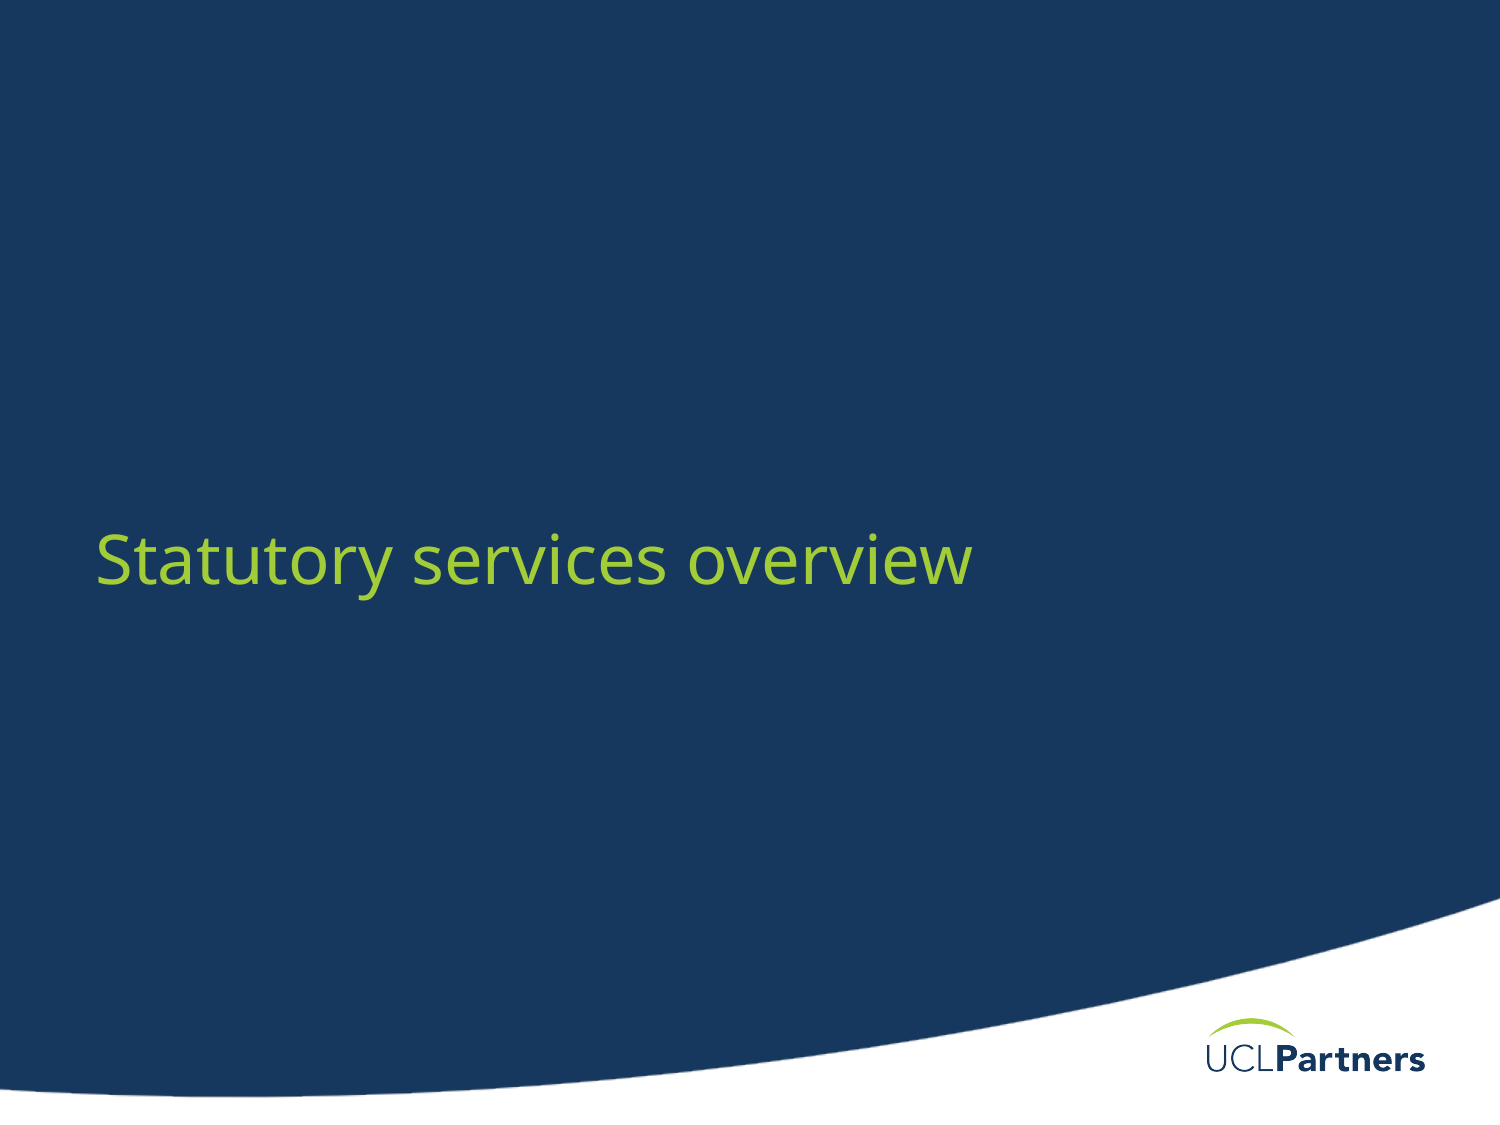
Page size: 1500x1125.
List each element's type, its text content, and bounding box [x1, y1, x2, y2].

picture [1207, 1018, 1425, 1072]
list Statutory services overview [80, 205, 1425, 920]
